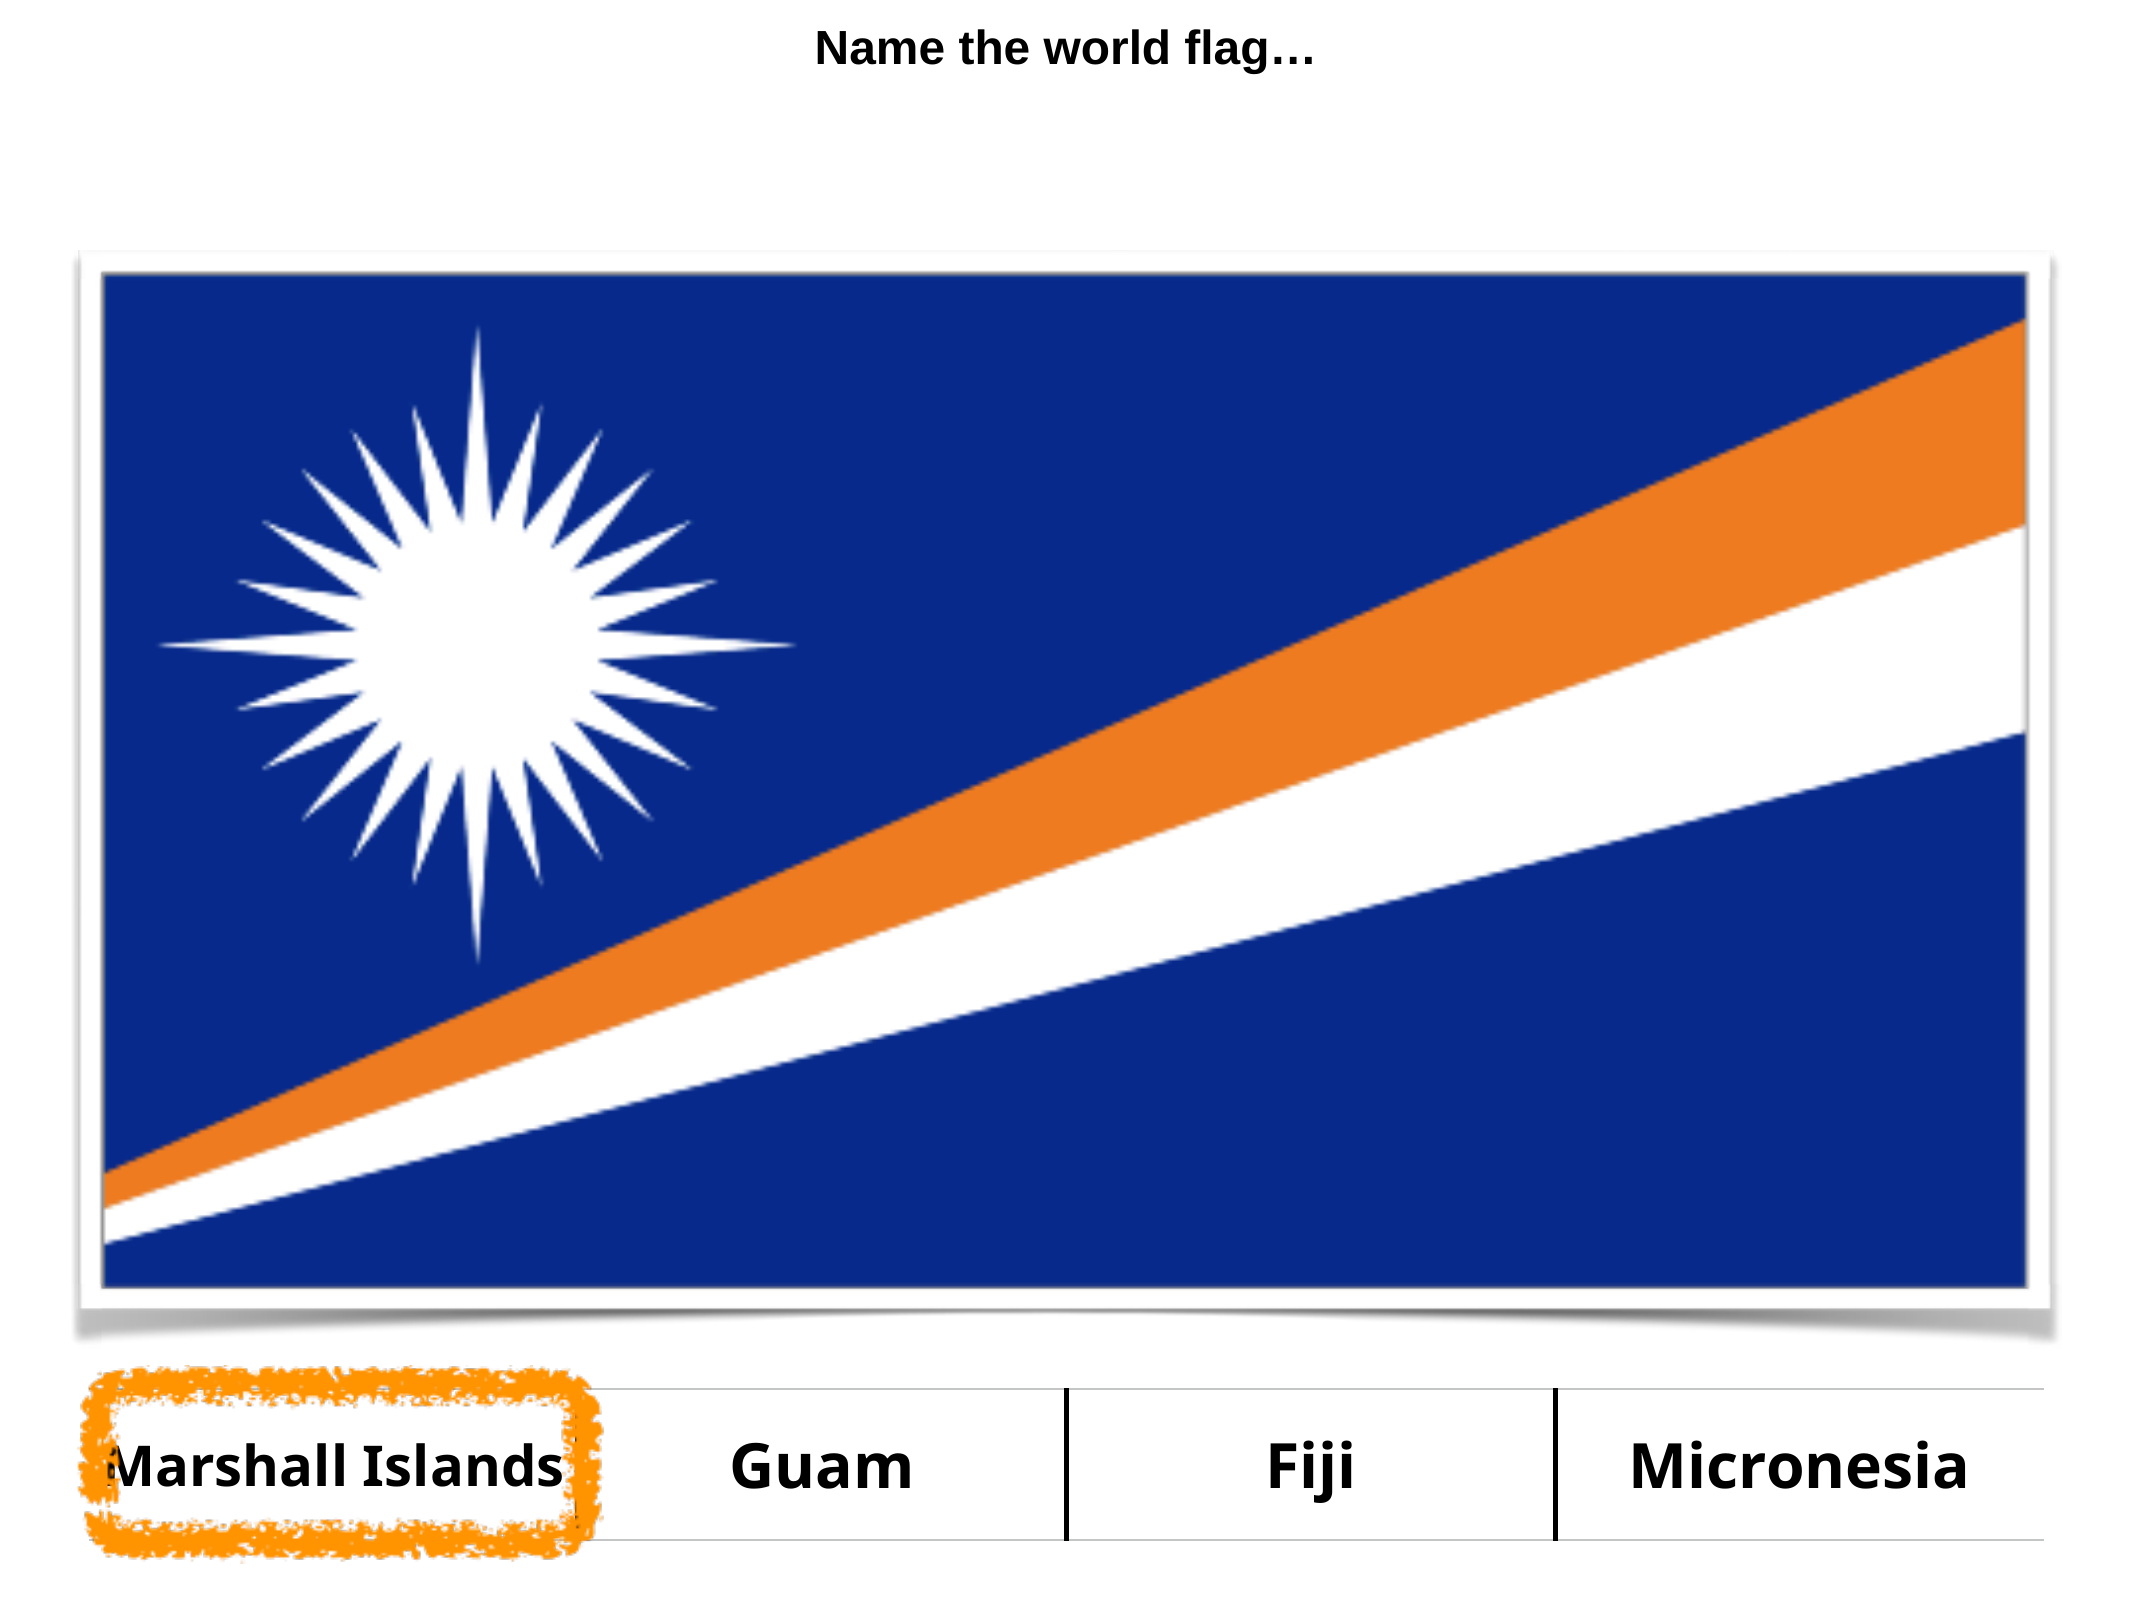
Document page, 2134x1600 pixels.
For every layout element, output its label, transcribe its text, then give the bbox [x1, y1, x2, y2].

table_header Fiji [1069, 1390, 1553, 1539]
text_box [71, 250, 2062, 1350]
table_header Guam [606, 1390, 1064, 1539]
text_box Name the world flag… [806, 7, 1327, 82]
table_header Micronesia [1558, 1390, 2044, 1539]
picture [77, 1365, 606, 1564]
